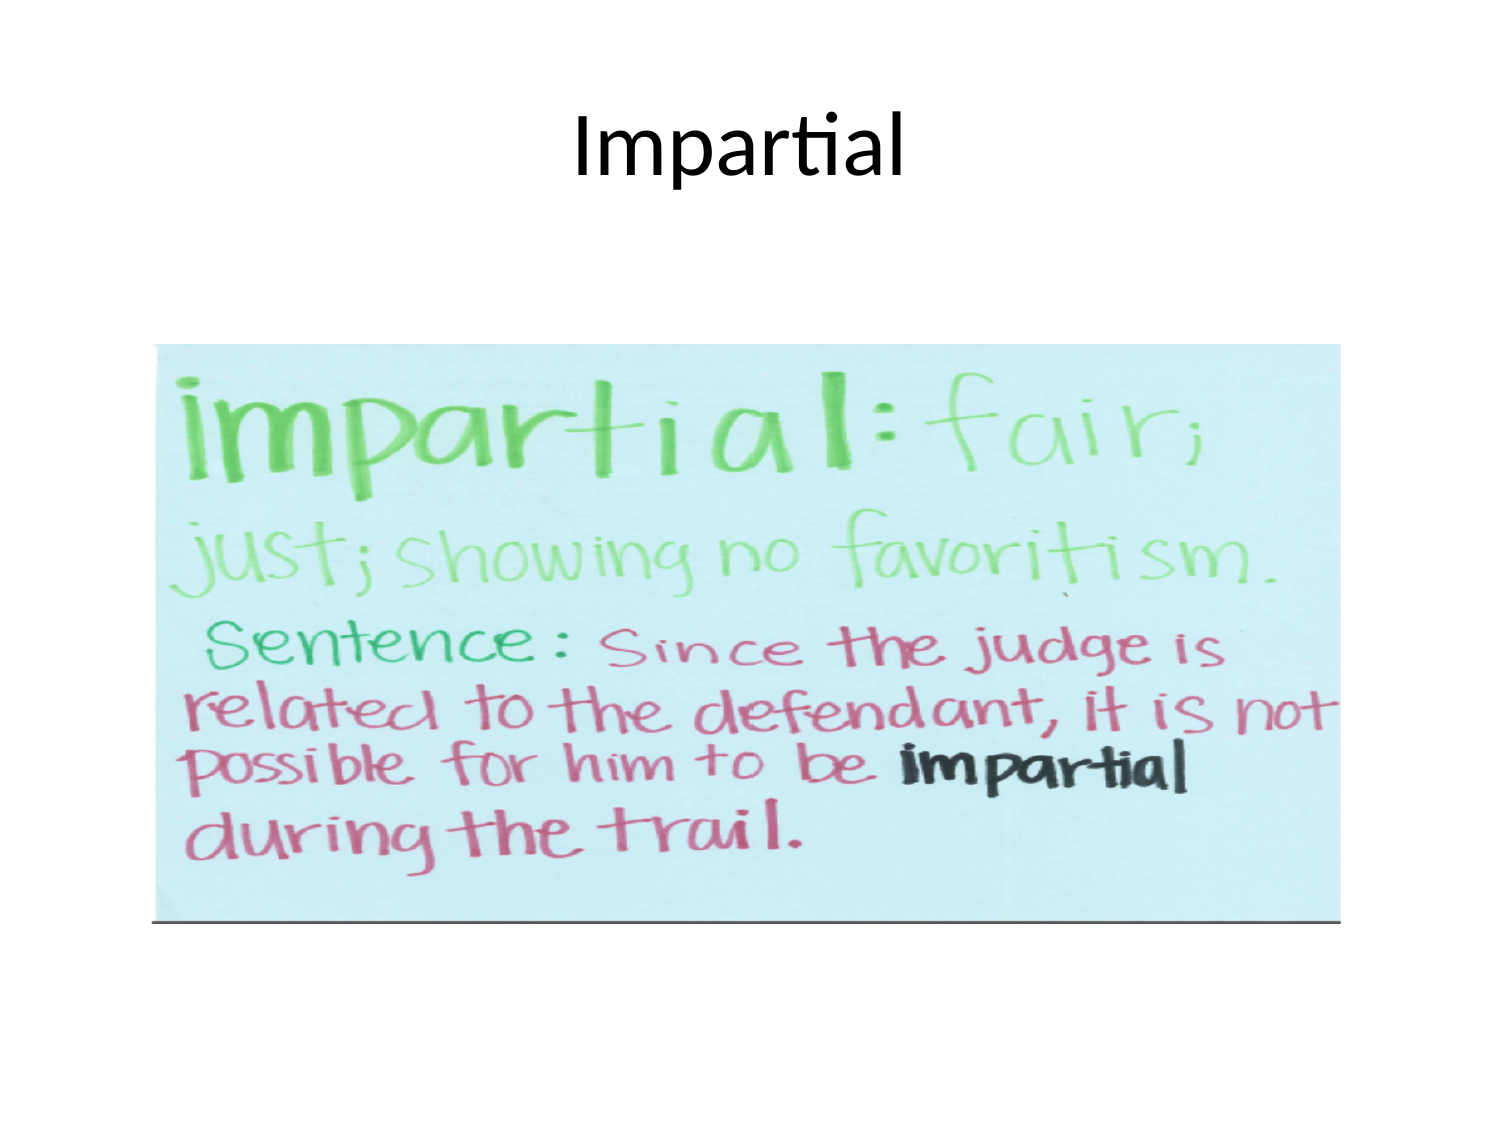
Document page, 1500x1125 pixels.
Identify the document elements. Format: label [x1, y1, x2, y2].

list [71, 38, 1422, 1125]
